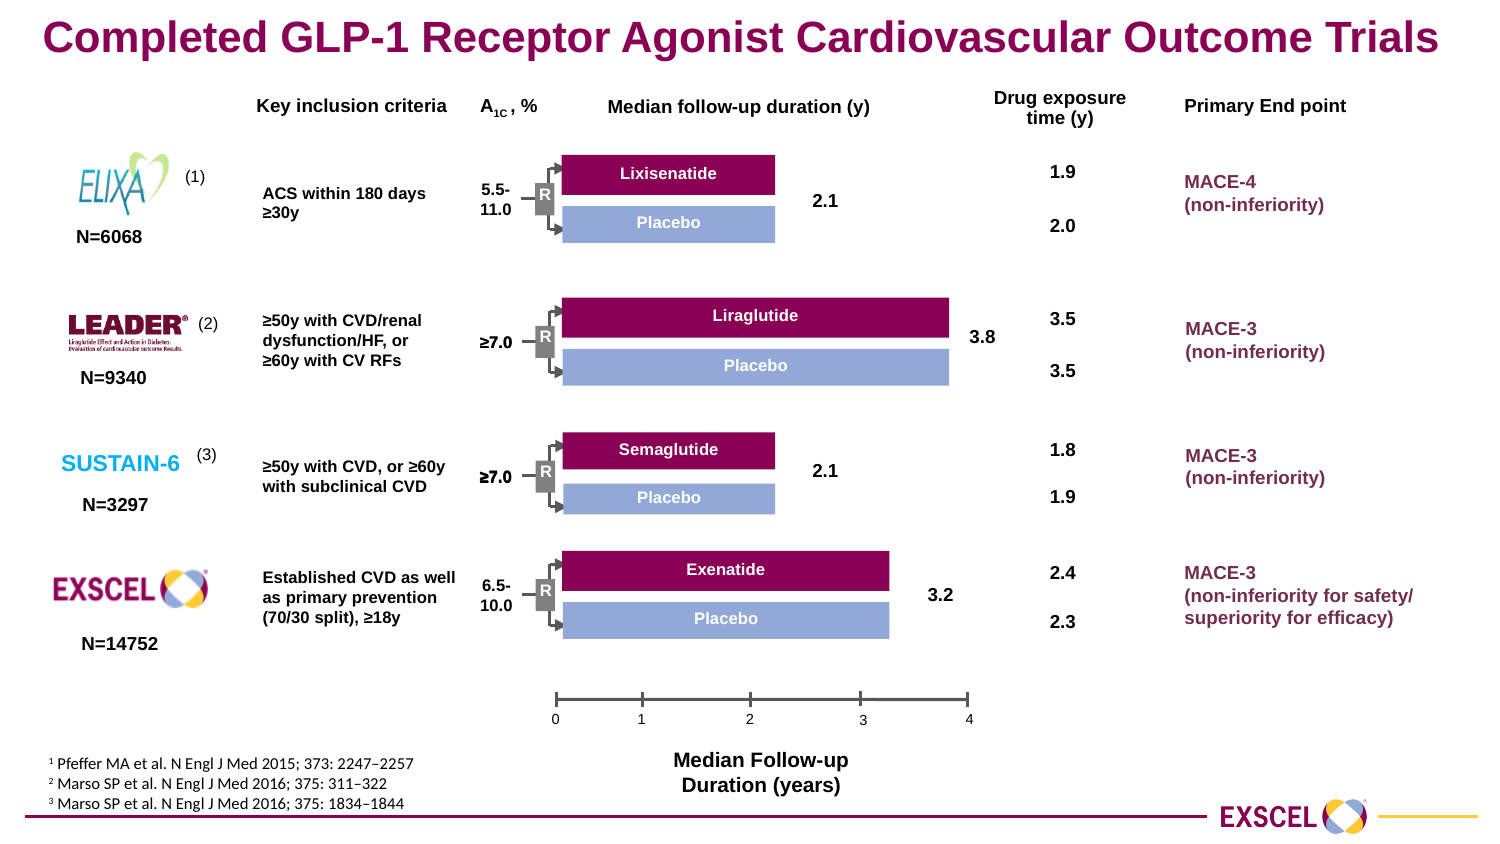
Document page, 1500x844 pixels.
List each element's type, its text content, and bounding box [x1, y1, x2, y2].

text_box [33, 79, 1464, 824]
text_box Completed GLP-1 Receptor Agonist Cardiovascular Outcome Trials [27, 7, 1485, 96]
picture [1221, 824, 1367, 834]
